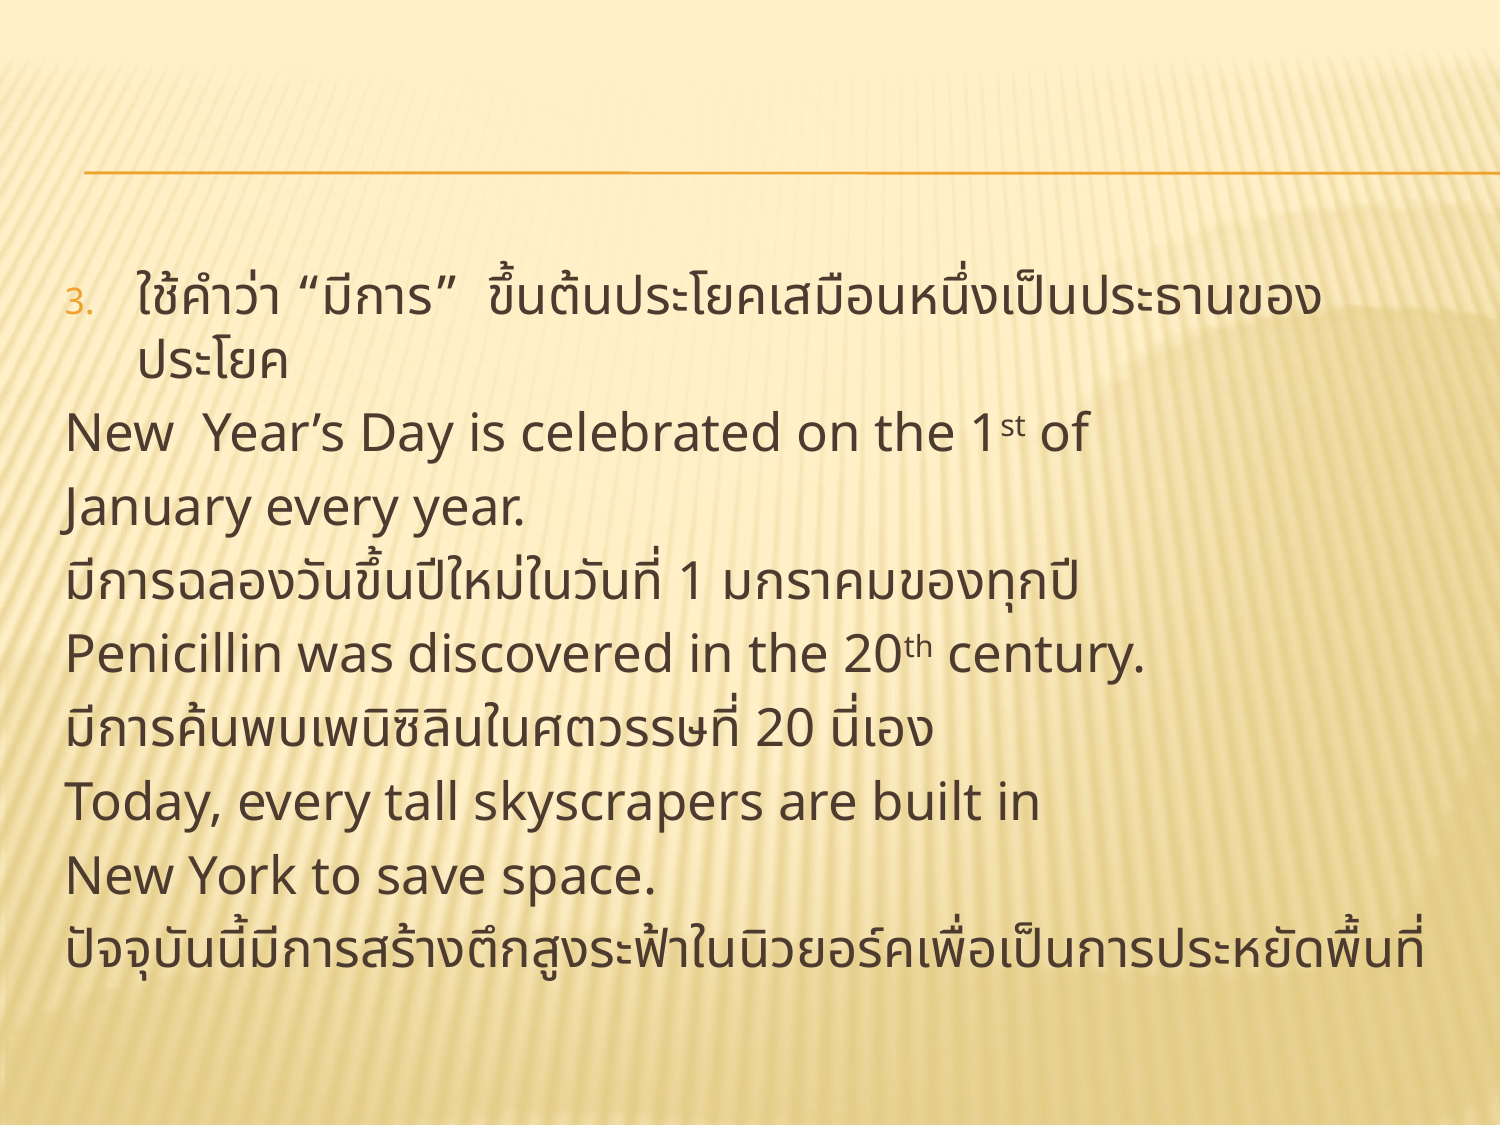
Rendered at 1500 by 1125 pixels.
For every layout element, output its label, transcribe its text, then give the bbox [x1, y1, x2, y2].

list ใช้คำว่า “มีการ” ขึ้นต้นประโยคเสมือนหนึ่งเป็นประธานของประโยค New Year’s Day is celebrated on the 1st of January every year. มีการฉลองวันขึ้นปีใหม่ในวันที่ 1 มกราคมของทุกปี Penicillin was discovered in the 20th century. มีการค้นพบเพนิซิลินในศตวรรษที่ 20 นี่เอง Today, every tall skyscrapers are built in New York to save space. ปัจจุบันนี้มีการสร้างตึกสูงระฟ้าในนิวยอร์คเพื่อเป็นการประหยัดพื้นที่ [50, 254, 1475, 998]
